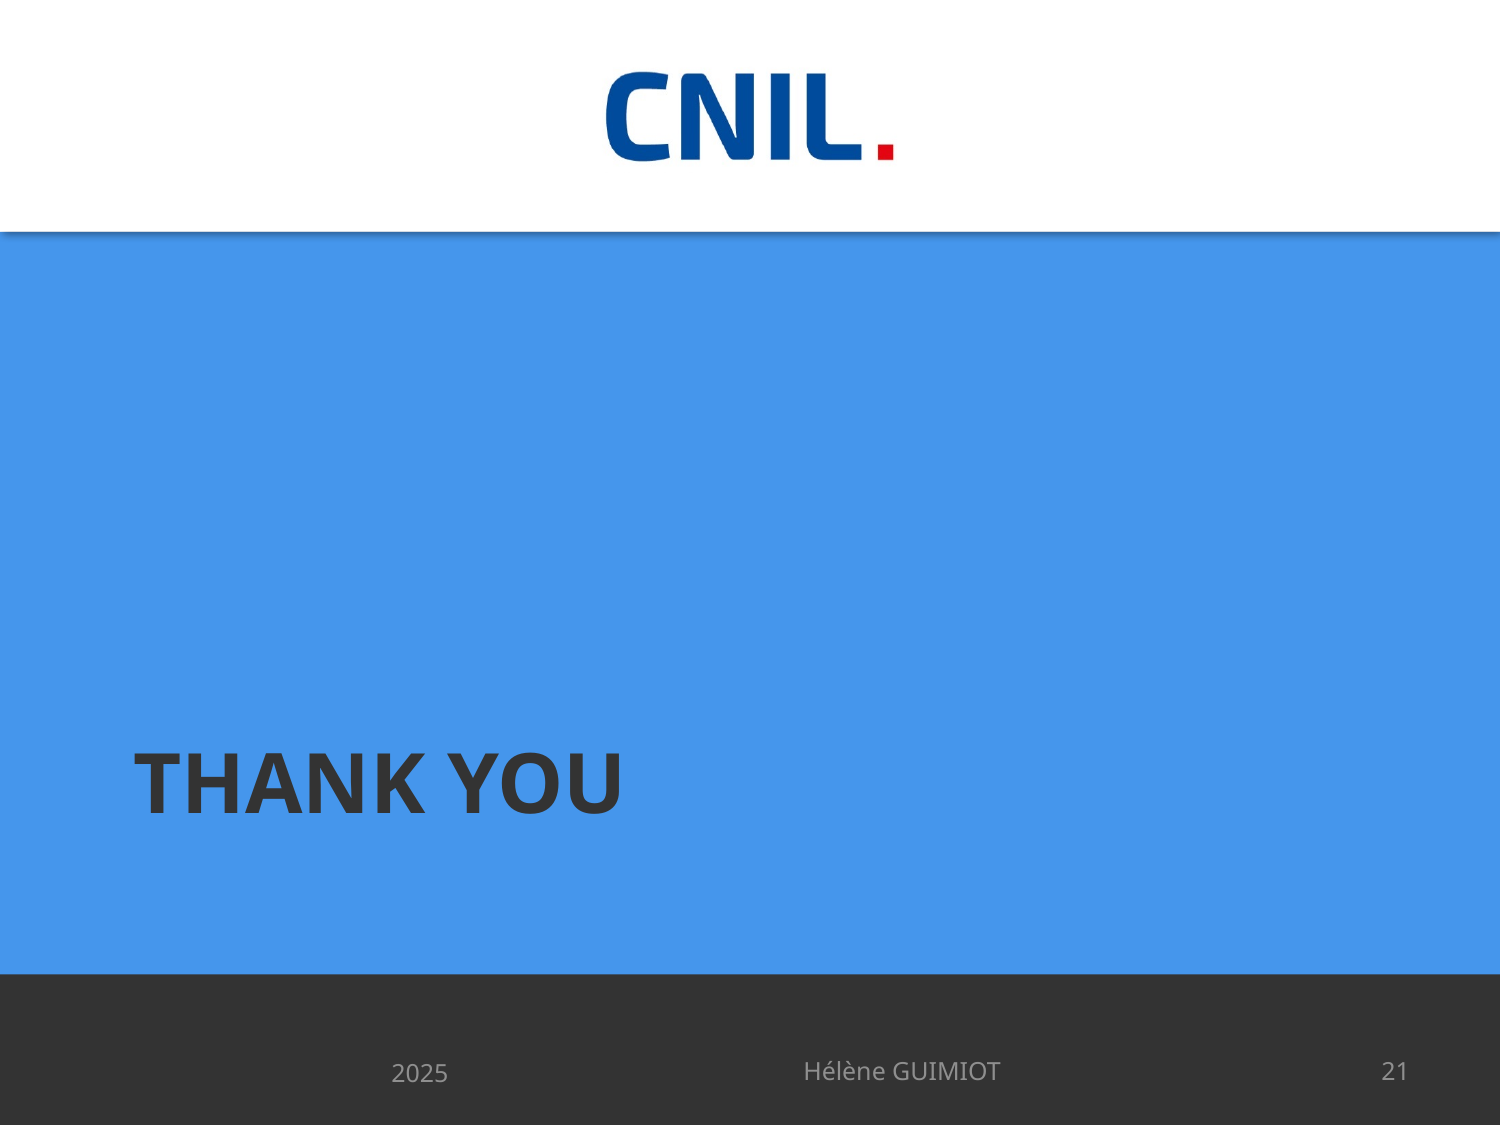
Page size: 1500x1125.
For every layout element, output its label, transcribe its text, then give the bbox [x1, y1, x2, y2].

picture [558, 51, 942, 173]
title Thank you [118, 722, 1483, 947]
footer Hélène GUIMIOT [664, 1042, 1074, 1103]
slide_number 2025 [376, 1042, 664, 1103]
slide_number 21 [1074, 1042, 1425, 1103]
